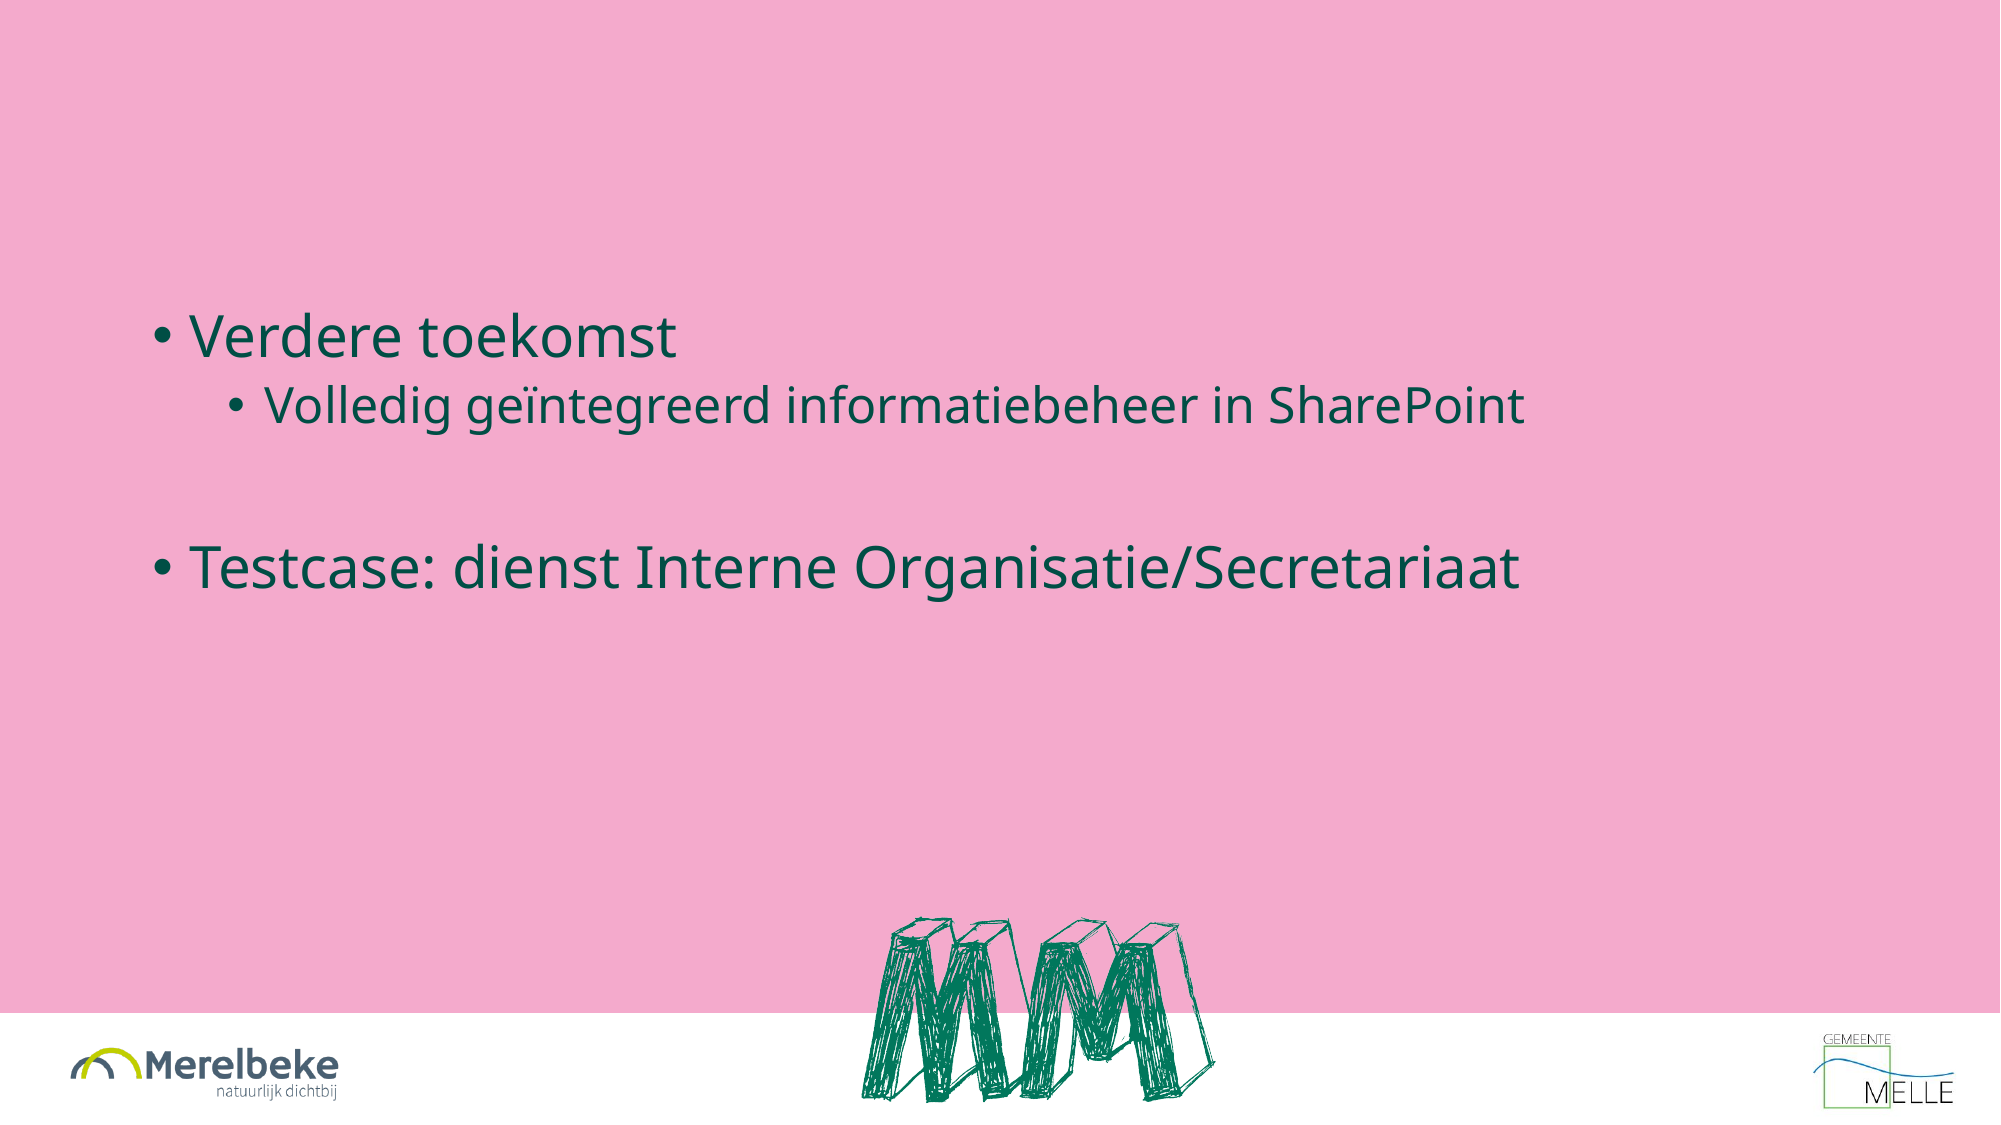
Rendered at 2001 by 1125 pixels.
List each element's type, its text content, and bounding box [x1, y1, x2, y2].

picture [1780, 1017, 1988, 1123]
picture [848, 871, 1226, 1125]
list Verdere toekomst Volledig geïntegreerd informatiebeheer in SharePoint Testcase: dienst Interne Organisatie/Secretariaat [137, 299, 1863, 1014]
picture [32, 1017, 379, 1122]
